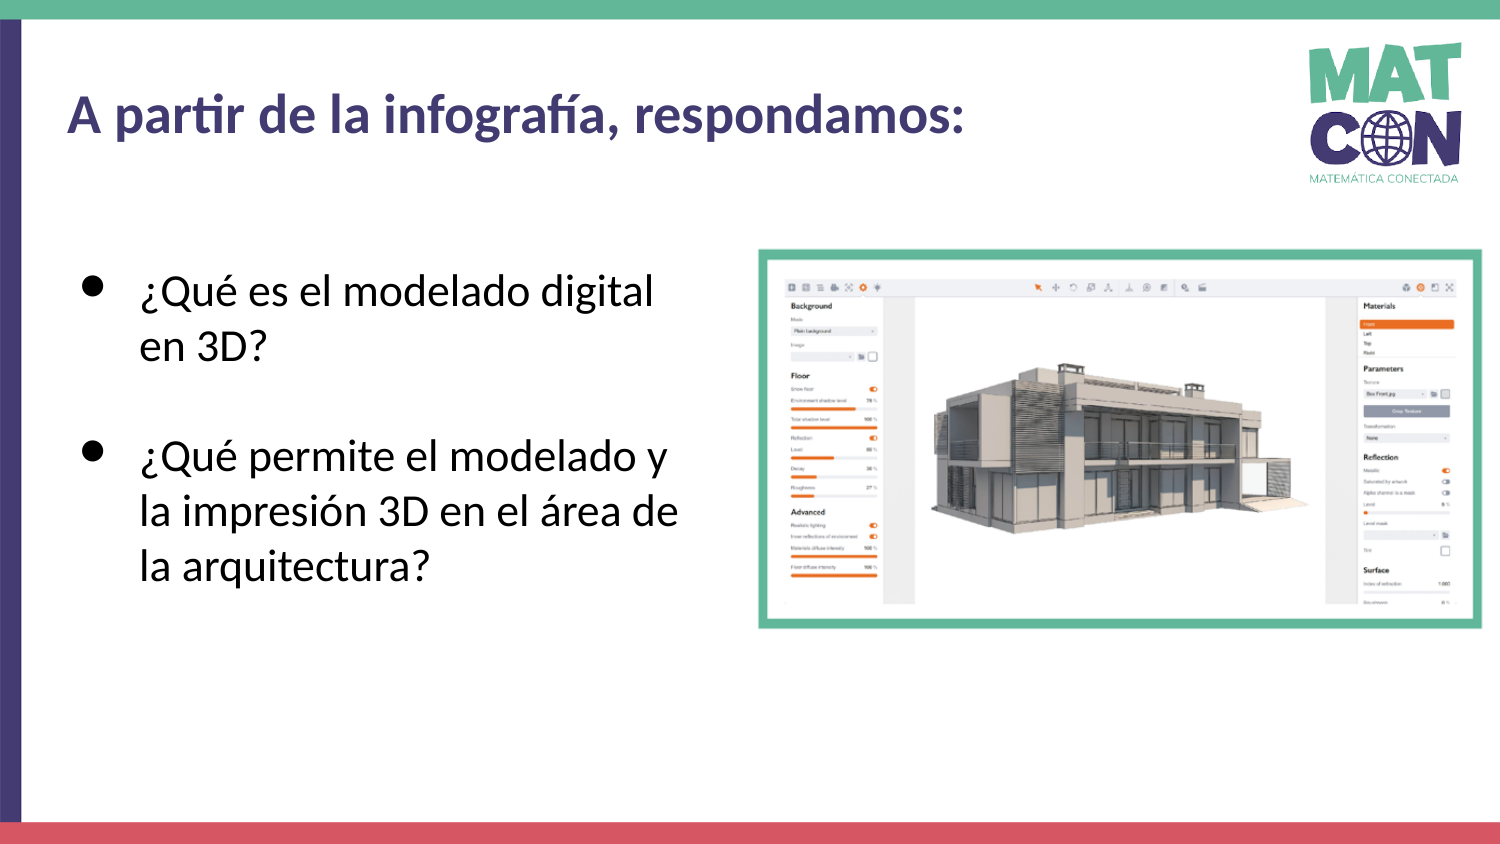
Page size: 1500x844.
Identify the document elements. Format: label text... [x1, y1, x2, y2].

picture [0, 0, 1500, 844]
text_box ¿Qué es el modelado digital en 3D? ¿Qué permite el modelado y la impresión 3D en el área de la arquitectura? [52, 240, 706, 667]
text_box A partir de la infografía, respondamos: [52, 62, 1045, 161]
